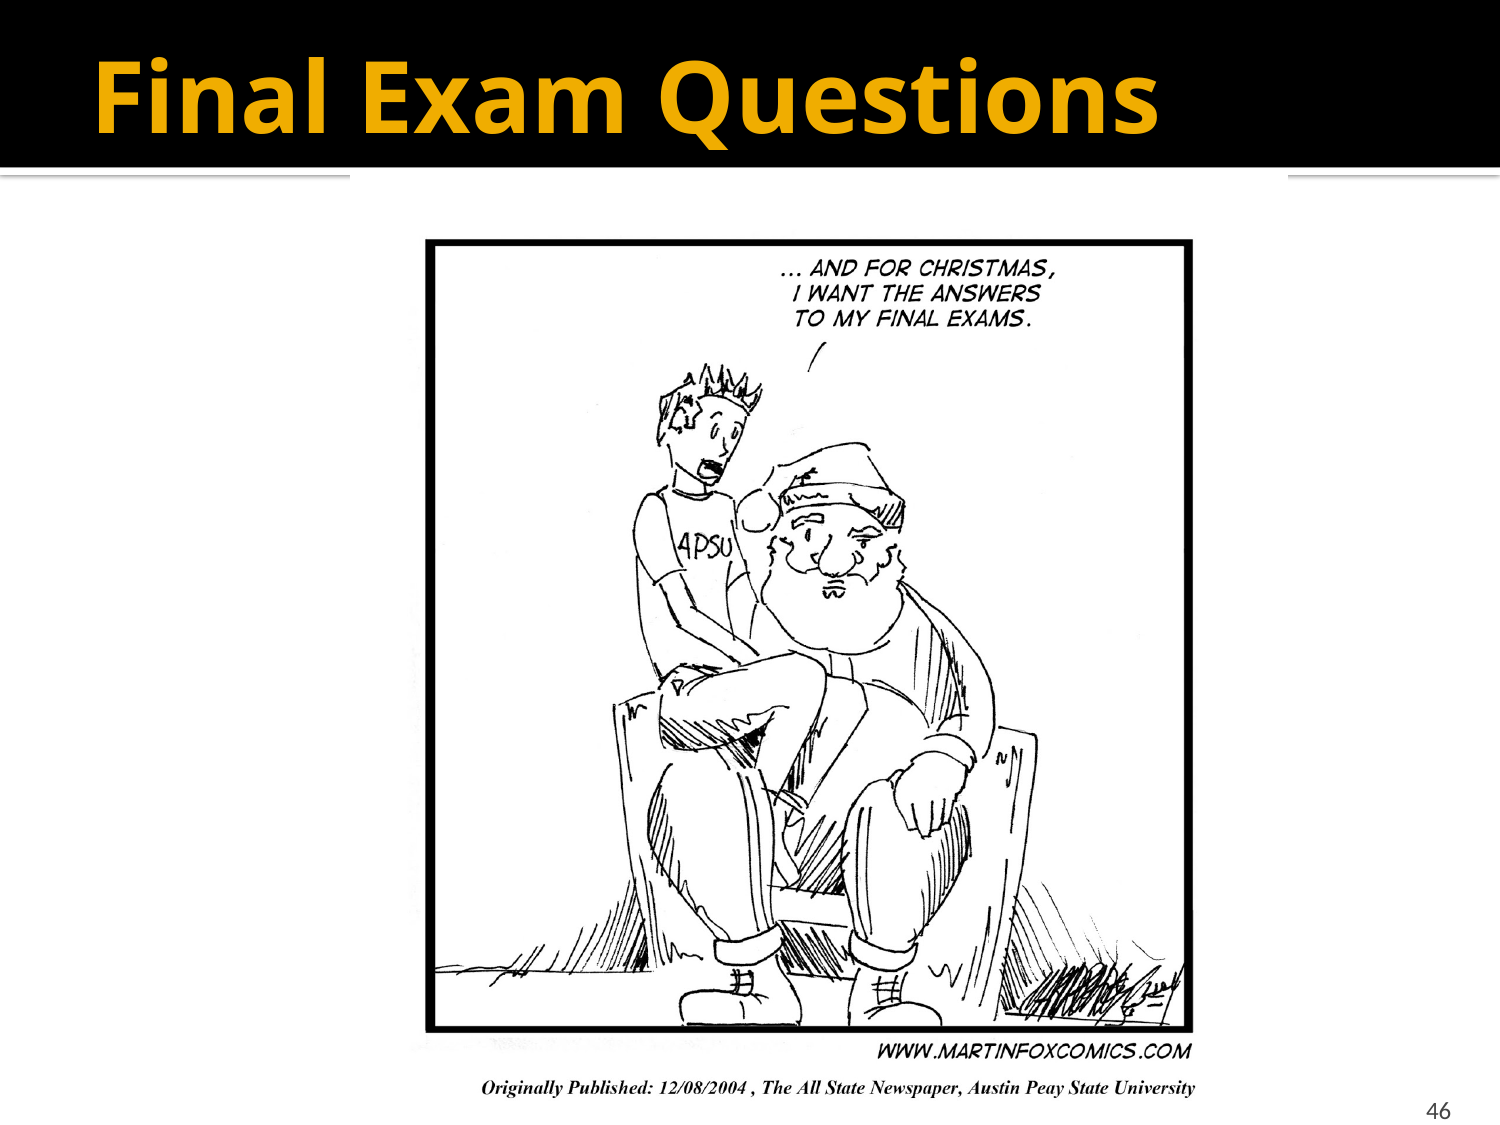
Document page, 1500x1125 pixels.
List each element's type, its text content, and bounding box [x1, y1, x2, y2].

slide_number 46 [1345, 1080, 1467, 1125]
picture [349, 174, 1288, 1115]
title Final Exam Questions [75, 12, 1500, 175]
